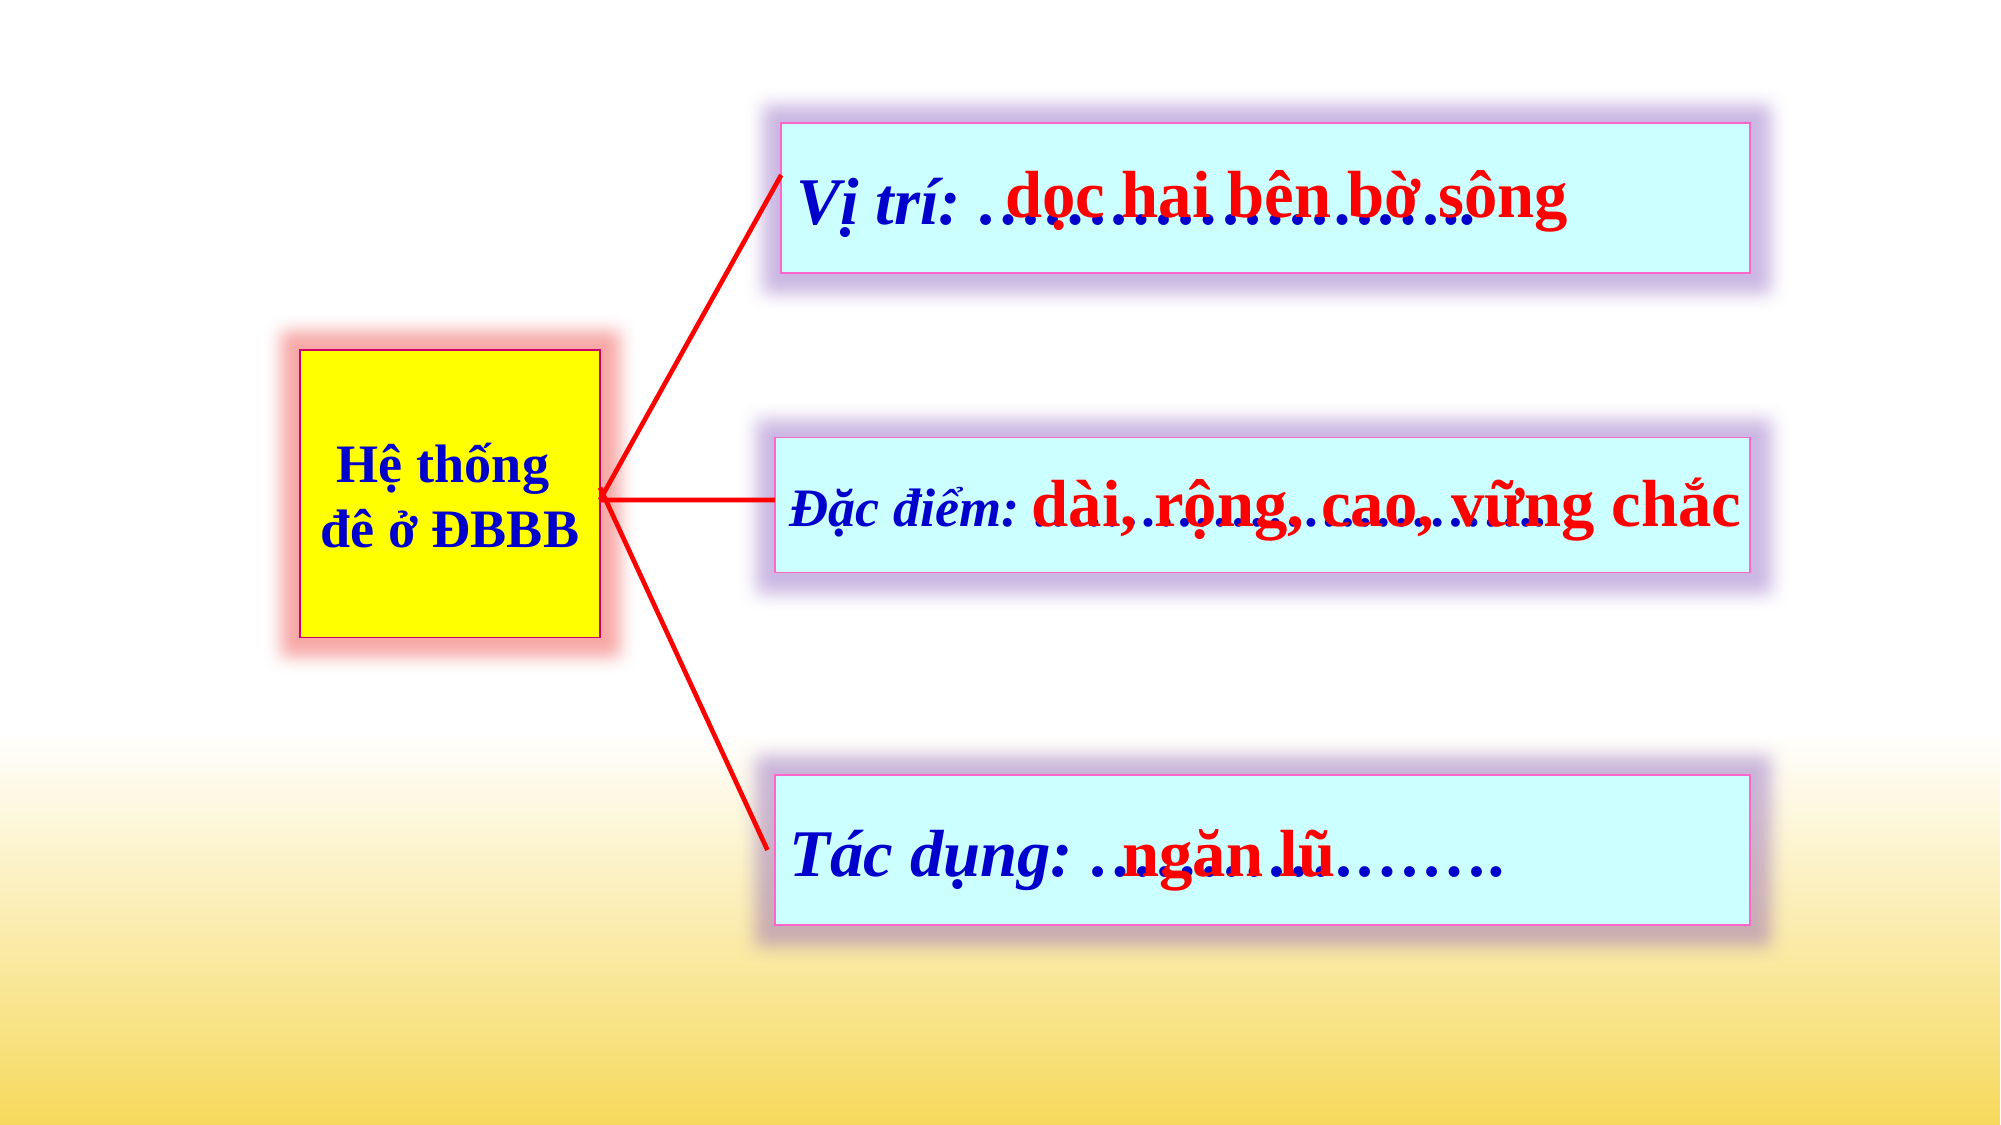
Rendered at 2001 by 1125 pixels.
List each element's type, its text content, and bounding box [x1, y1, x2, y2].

text_box Vị trí: ………………….. [781, 122, 1750, 273]
text_box Tác dụng: ………………. [774, 774, 1750, 925]
text_box Hệ thống đê ở ĐBBB [299, 349, 600, 638]
text_box ngăn lũ [1107, 801, 1351, 897]
text_box Đặc điểm: ……………………….. [774, 437, 1750, 573]
text_box dài, rộng, cao, vững chắc [1016, 451, 1758, 547]
text_box dọc hai bên bờ sông [990, 143, 1584, 239]
